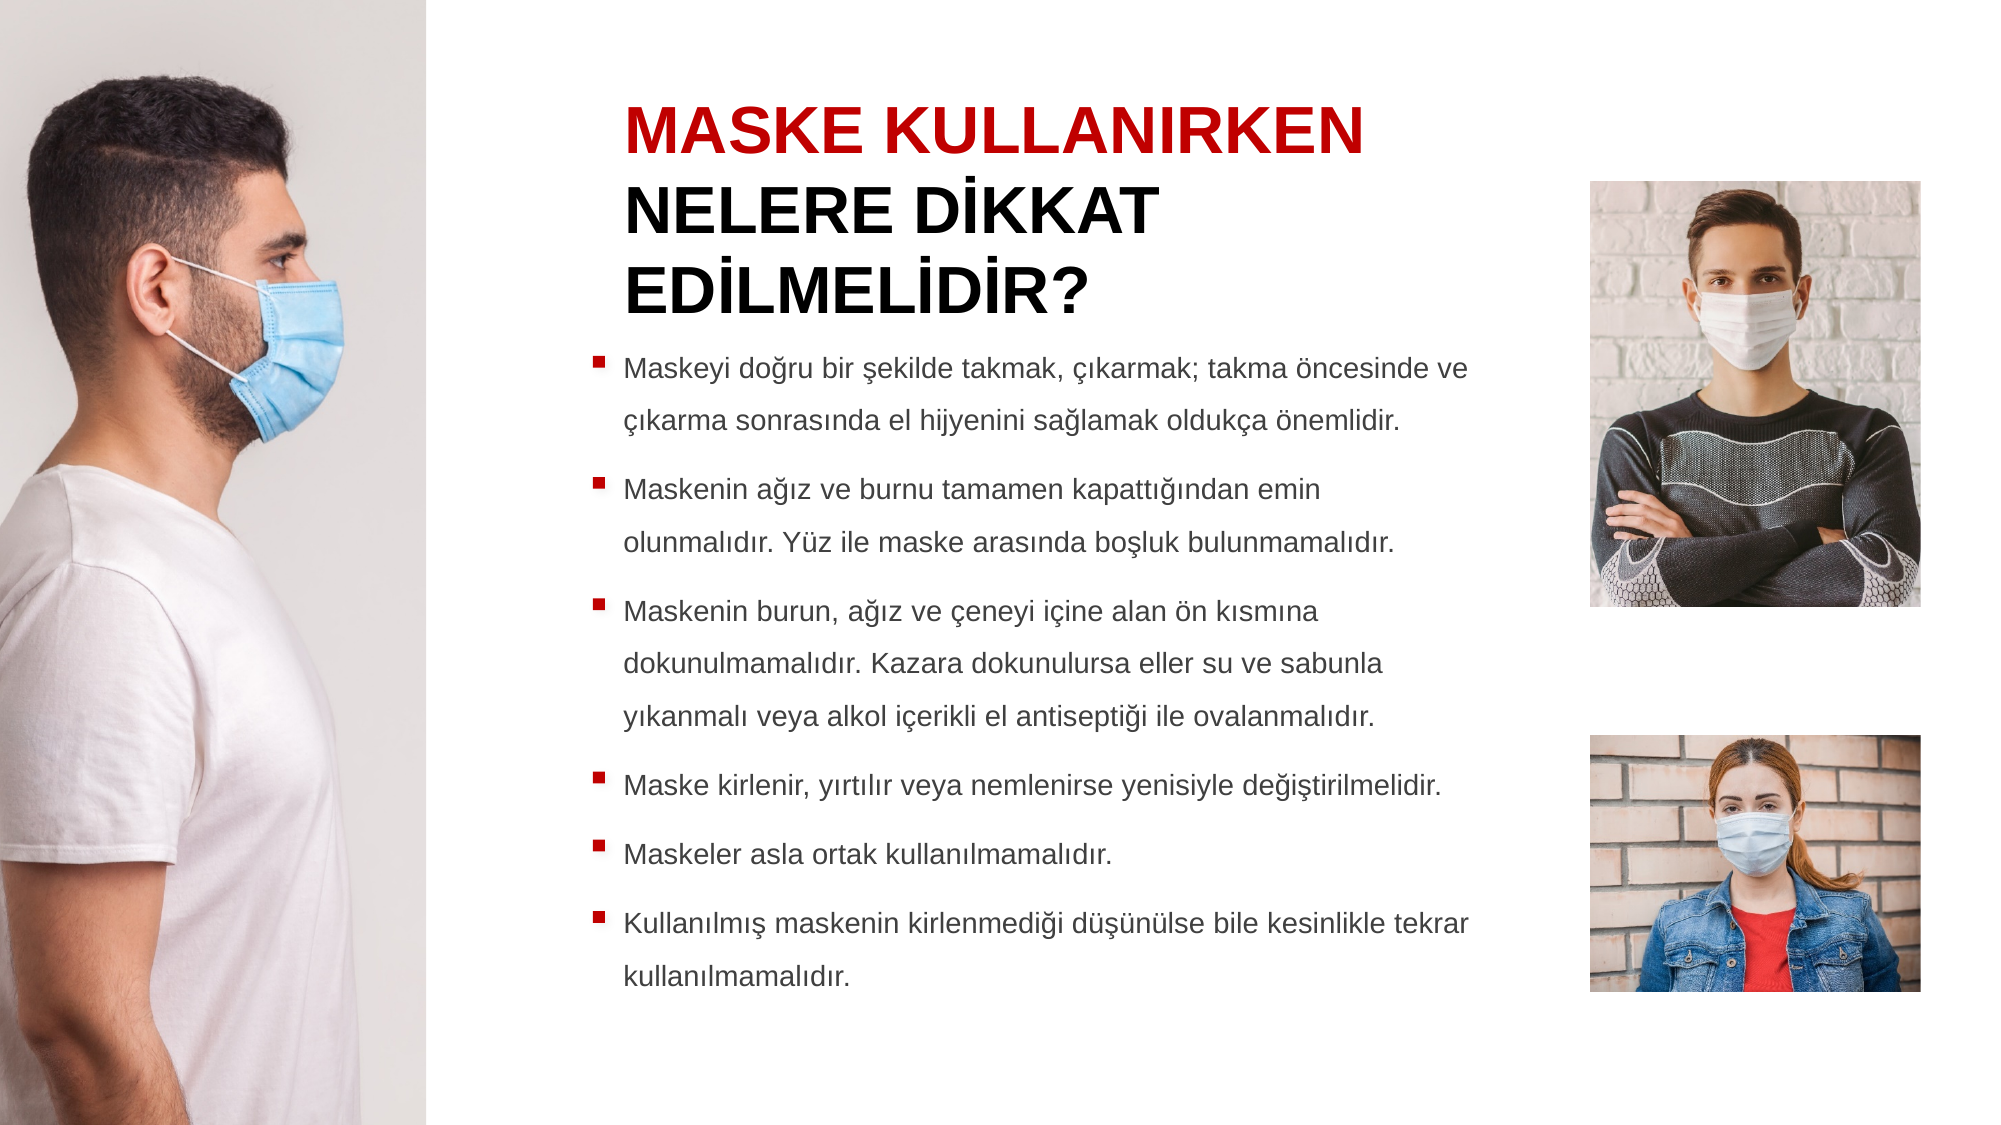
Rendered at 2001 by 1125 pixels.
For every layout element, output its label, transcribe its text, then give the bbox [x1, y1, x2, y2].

text_box [592, 597, 606, 611]
picture [1590, 735, 1921, 992]
text_box Maskeyi doğru bir şekilde takmak, çıkarmak; takma öncesinde ve çıkarma sonrasında el hijyenini sağlamak oldukça önemlidir. Maskenin ağız ve burnu tamamen kapattığından emin olunmalıdır. Yüz ile maske arasında boşluk bulunmamalıdır. Maskenin burun, ağız ve çeneyi içine alan ön kısmına dokunulmamalıdır. Kazara dokunulursa eller su ve sabunla yıkanmalı veya alkol içerikli el antiseptiği ile ovalanmalıdır. Maske kirlenir, yırtılır veya nemlenirse yenisiyle değiştirilmelidir. Maskeler asla ortak kullanılmamalıdır. Kullanılmış maskenin kirlenmediği düşünülse bile kesinlikle tekrar kullanılmamalıdır. [608, 324, 1496, 1000]
picture [0, 0, 427, 1125]
text_box [592, 355, 606, 369]
text_box [592, 839, 606, 852]
text_box [592, 476, 606, 490]
text_box [592, 771, 606, 784]
text_box MASKE KULLANIRKEN NELERE DİKKAT EDİLMELİDİR? [609, 79, 1454, 324]
picture [1590, 181, 1921, 607]
text_box [592, 910, 606, 924]
